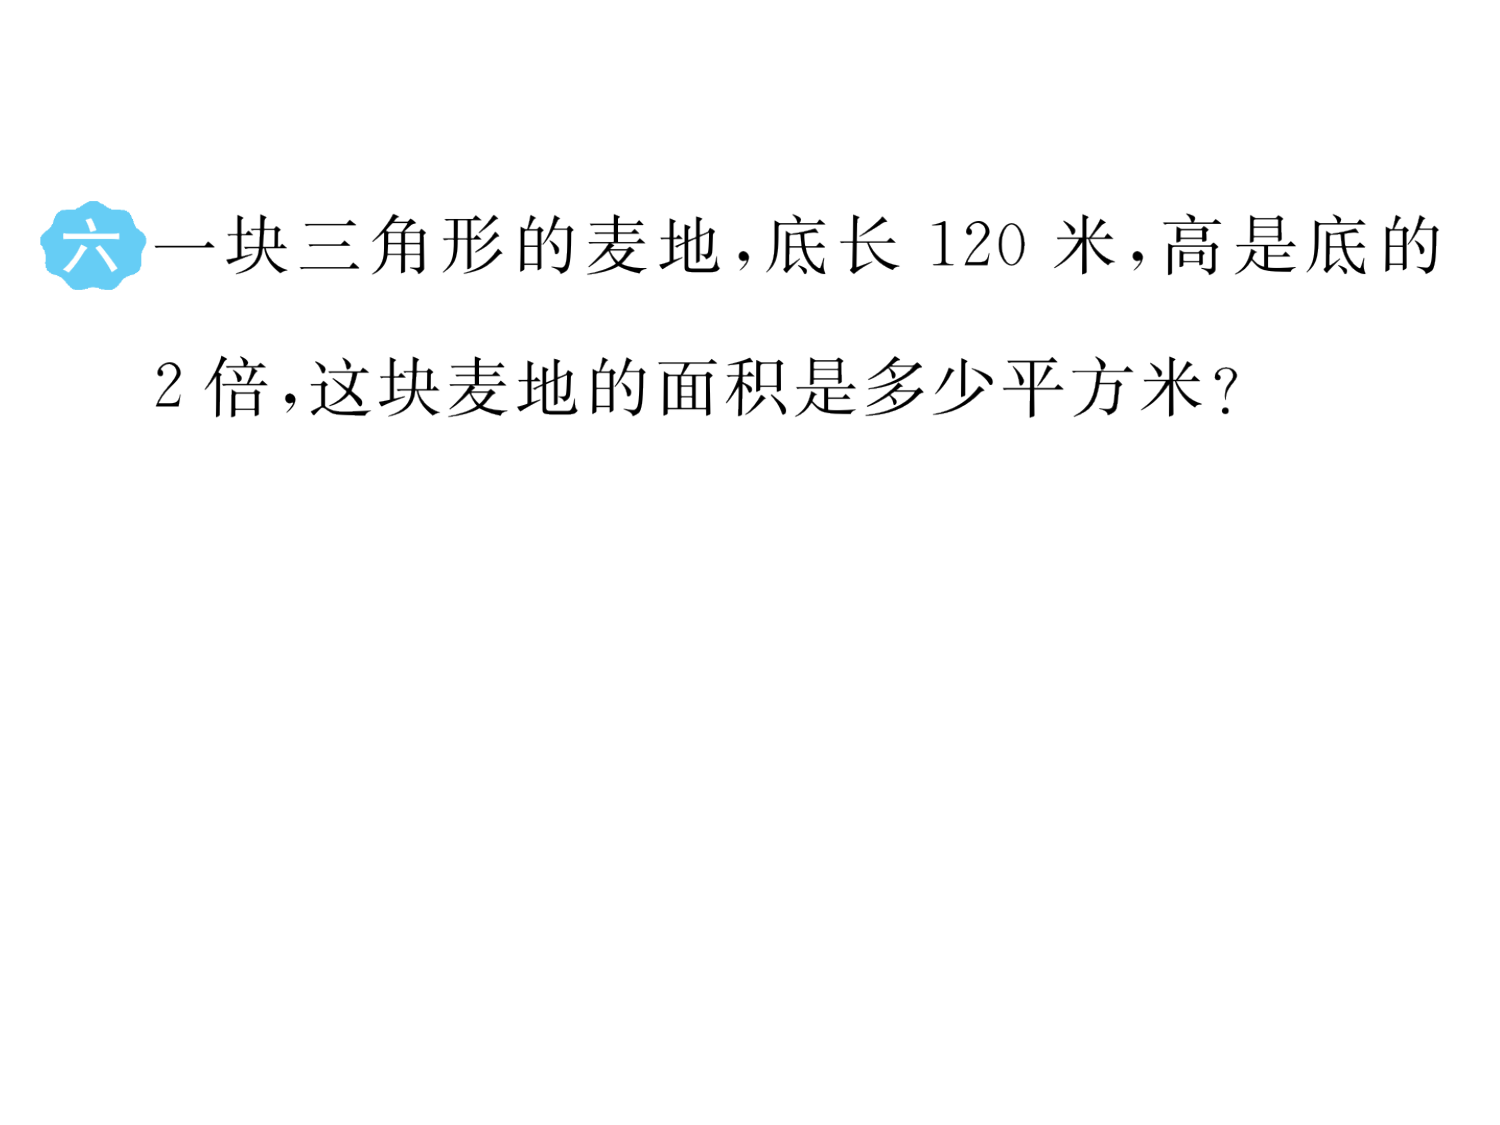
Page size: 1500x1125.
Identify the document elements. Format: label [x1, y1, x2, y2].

picture [35, 177, 1453, 699]
